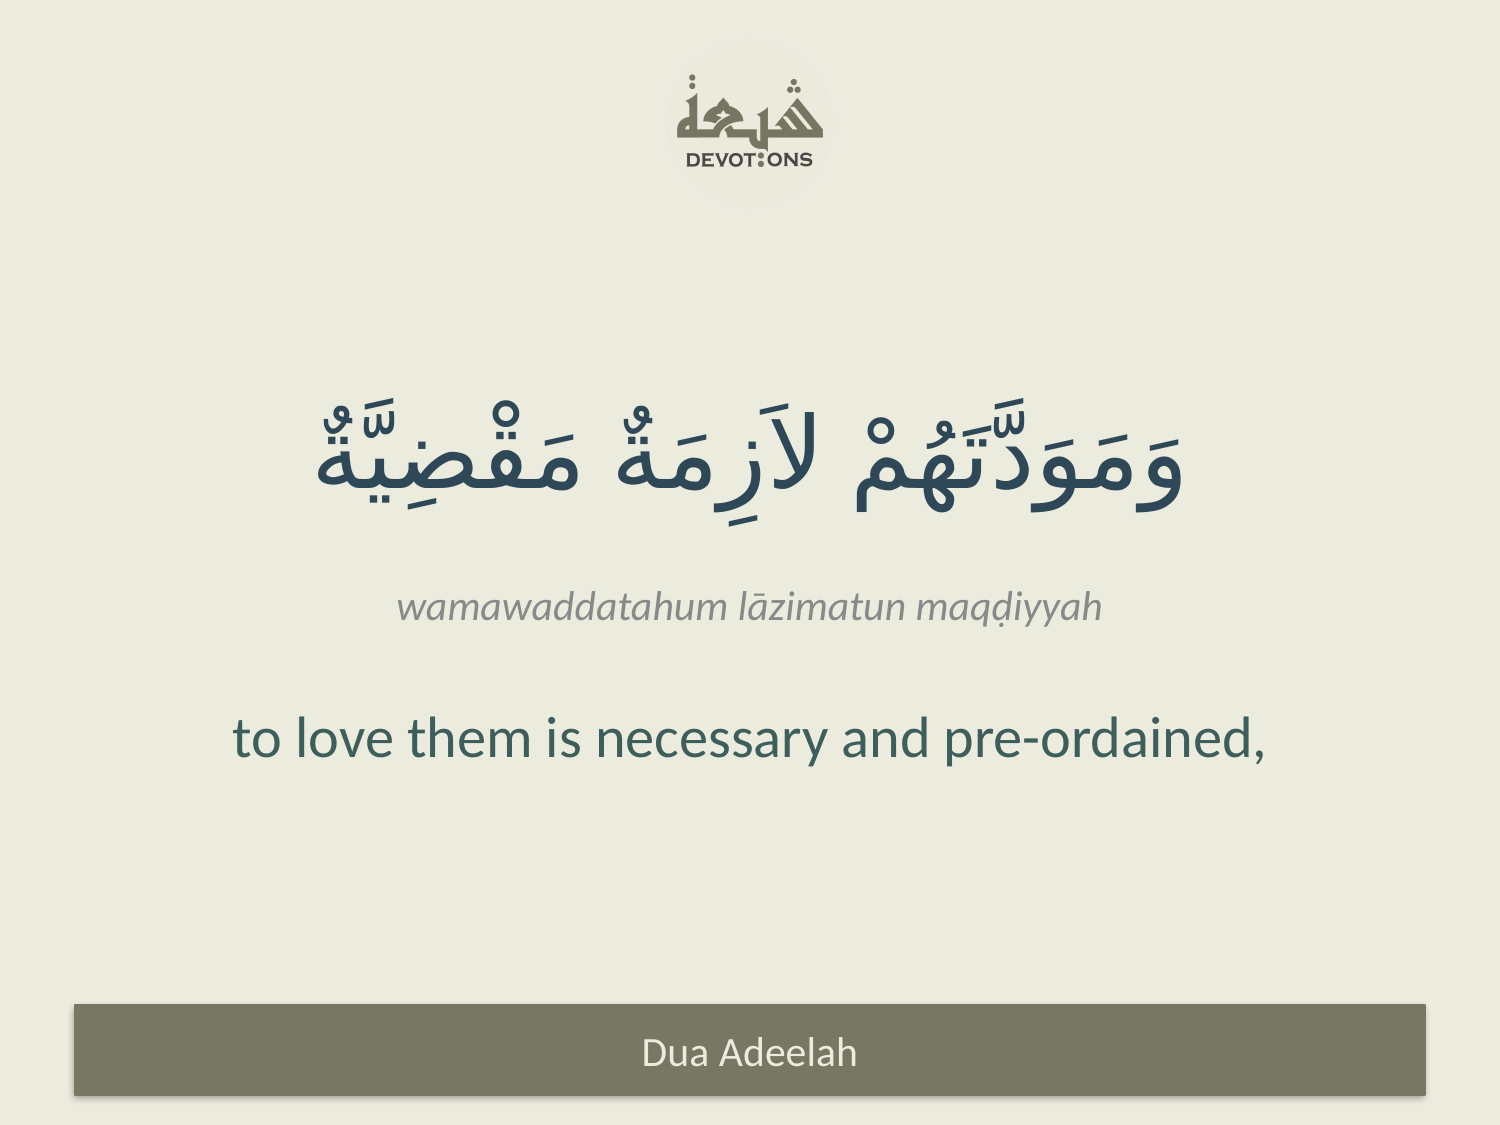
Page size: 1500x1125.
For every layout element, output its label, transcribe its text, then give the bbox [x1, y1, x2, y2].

picture [656, 29, 844, 218]
text_box Dua Adeelah [626, 1017, 874, 1083]
text_box وَمَوَدَّتَهُمْ لاَزِمَةٌ مَقْضِيَّةٌ wamawaddatahum lāzimatun maqḍiyyah to love them is necessary and pre-ordained, [74, 381, 1425, 776]
text_box [74, 1004, 1426, 1096]
